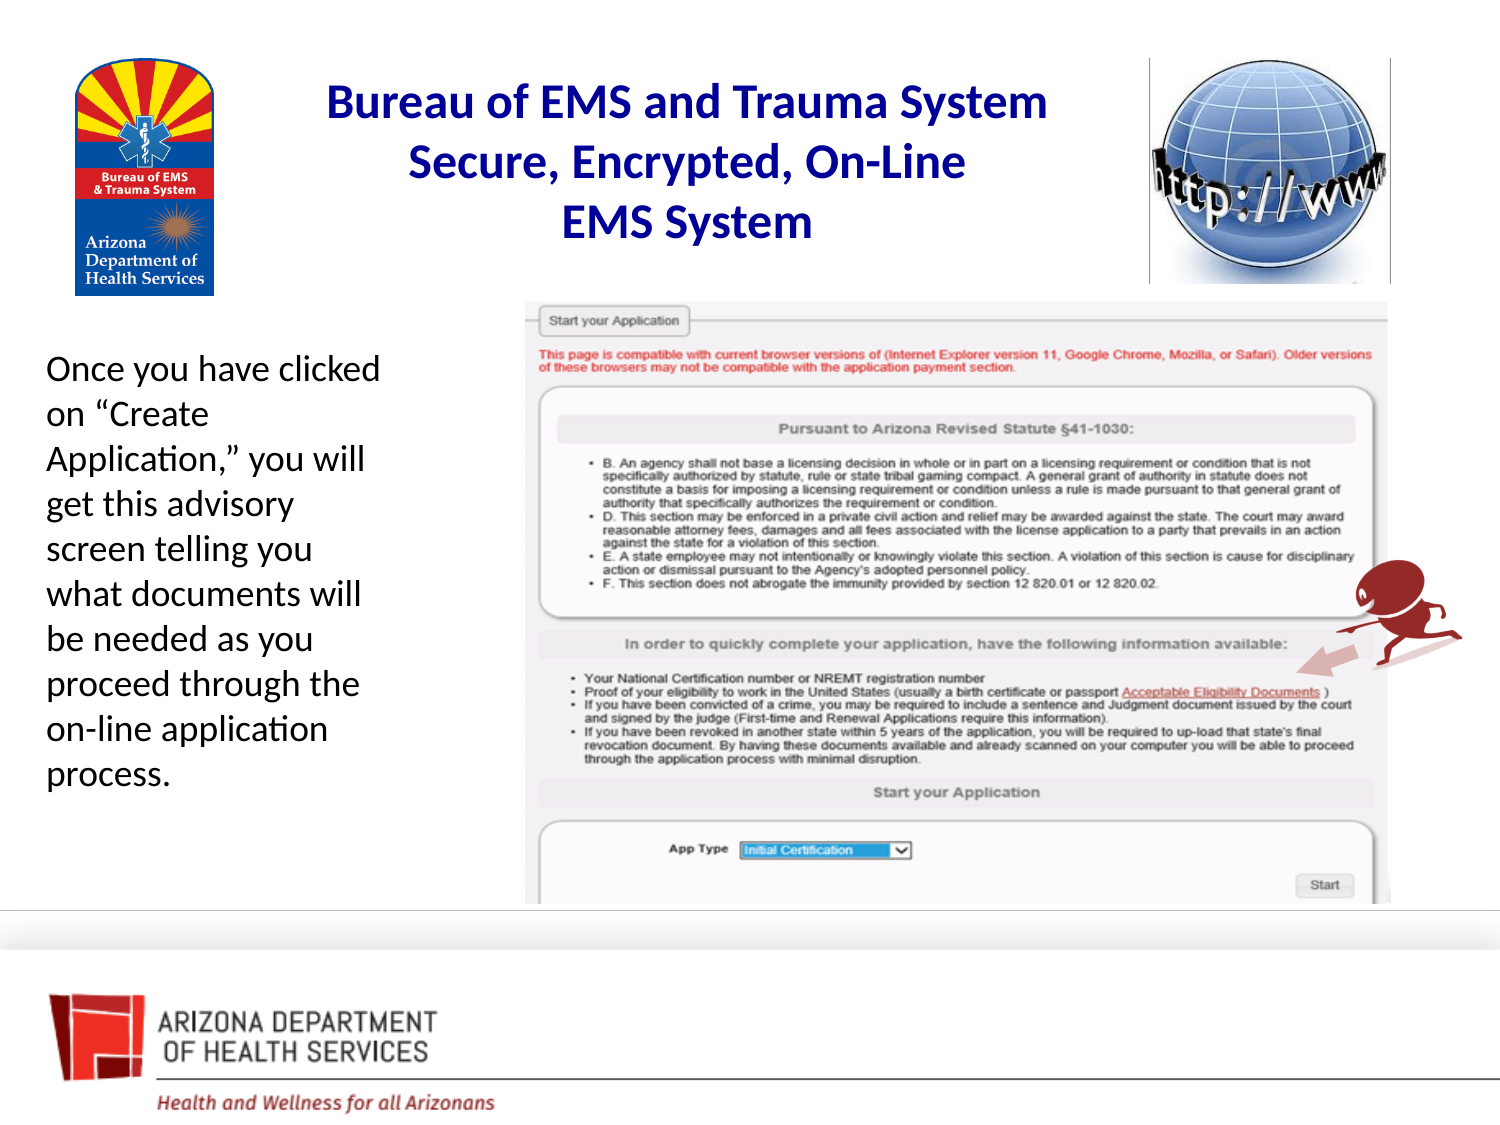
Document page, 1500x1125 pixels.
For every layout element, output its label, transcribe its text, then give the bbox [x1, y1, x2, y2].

title Bureau of EMS and Trauma System Secure, Encrypted, On-Line EMS System [237, 58, 1138, 259]
text_box Once you have clicked on “Create Application,” you will get this advisory screen telling you what documents will be needed as you proceed through the on-line application process. [31, 336, 402, 847]
picture [1149, 58, 1392, 284]
picture [74, 58, 214, 297]
picture [525, 299, 1453, 904]
